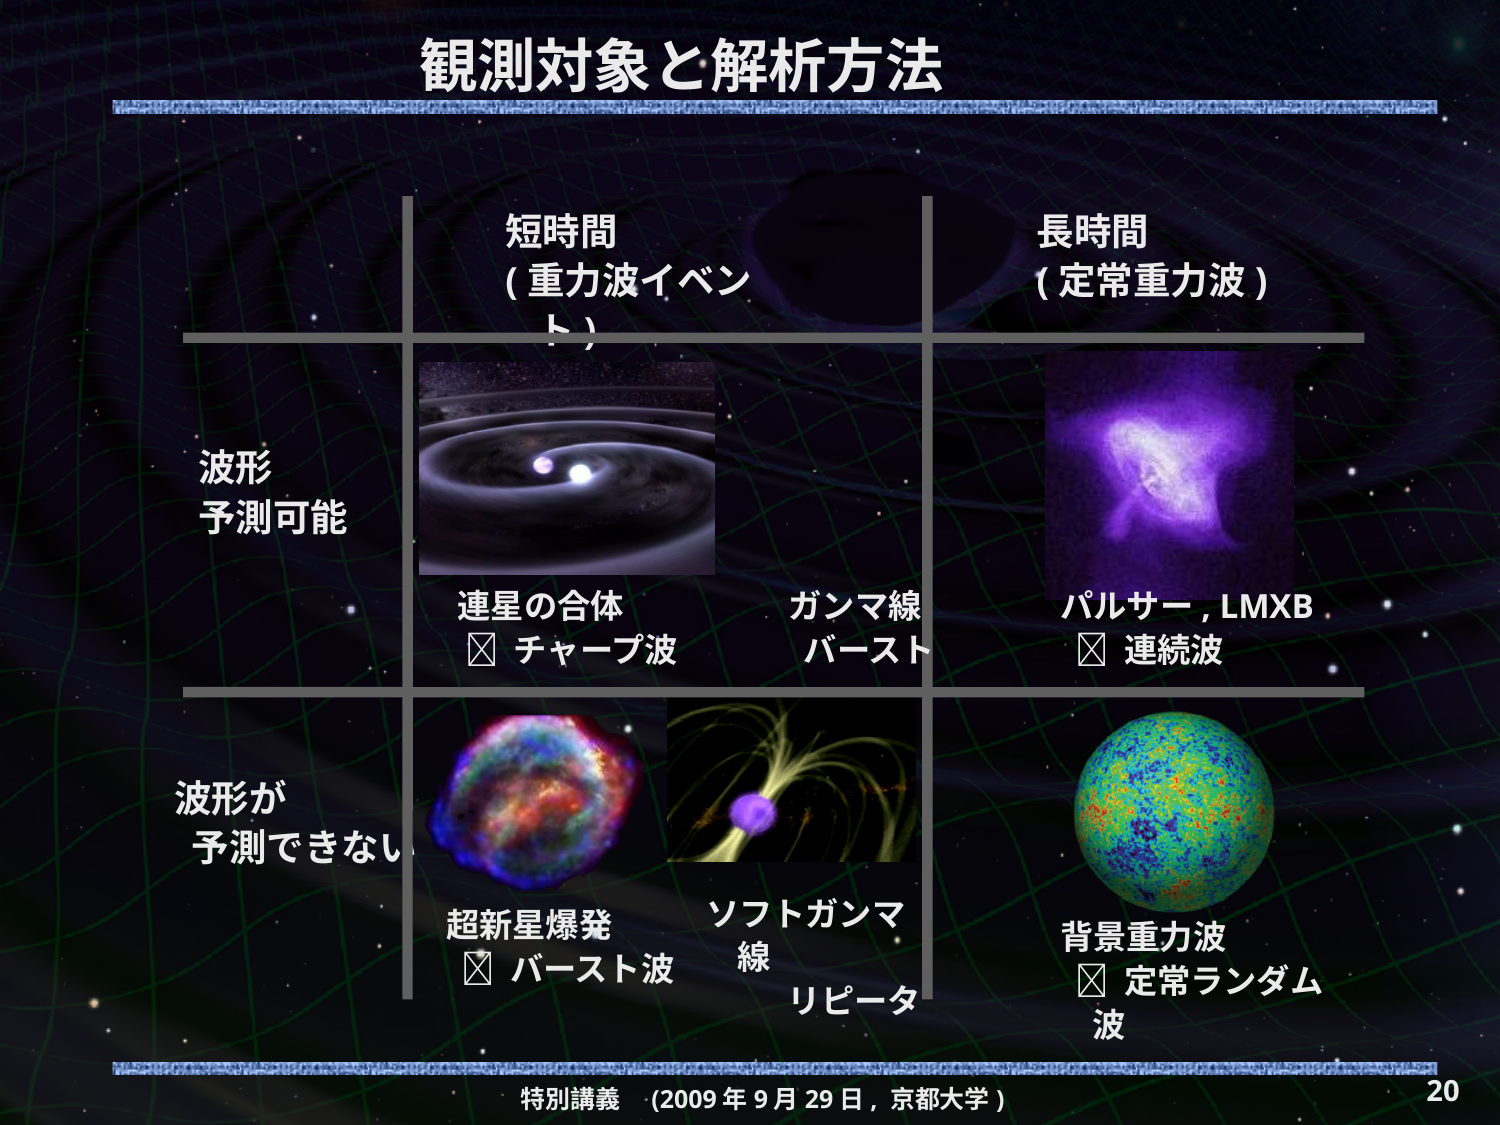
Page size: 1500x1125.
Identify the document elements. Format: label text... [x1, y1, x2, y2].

slide_number 20 [1362, 1082, 1476, 1121]
text_box ソフトガンマ線 リピータ [690, 881, 939, 1012]
text_box ガンマ線 バースト [773, 573, 987, 705]
text_box 背景重力波  定常ランダム波 [1045, 904, 1365, 1035]
picture [0, 0, 1500, 1125]
text_box 波形が 予測できない [159, 762, 403, 893]
text_box 連星の合体  チャープ波 [442, 573, 762, 692]
text_box 波形 予測可能 [183, 432, 407, 563]
text_box 超新星爆発  バースト波 [431, 892, 751, 1024]
text_box 長時間 (定常重力波) [1021, 196, 1341, 268]
footer 特別講義 (2009年9月29日, 京都大学) [74, 1087, 1451, 1122]
text_box 連星の合体  チャープ波 [442, 693, 663, 705]
text_box 短時間 (重力波イベント) [490, 196, 810, 268]
text_box パルサー, LMXB  連続波 [1045, 573, 1365, 692]
text_box パルサー, LMXB  連続波 [1045, 693, 1365, 705]
title 観測対象と解析方法 [137, 0, 1226, 114]
